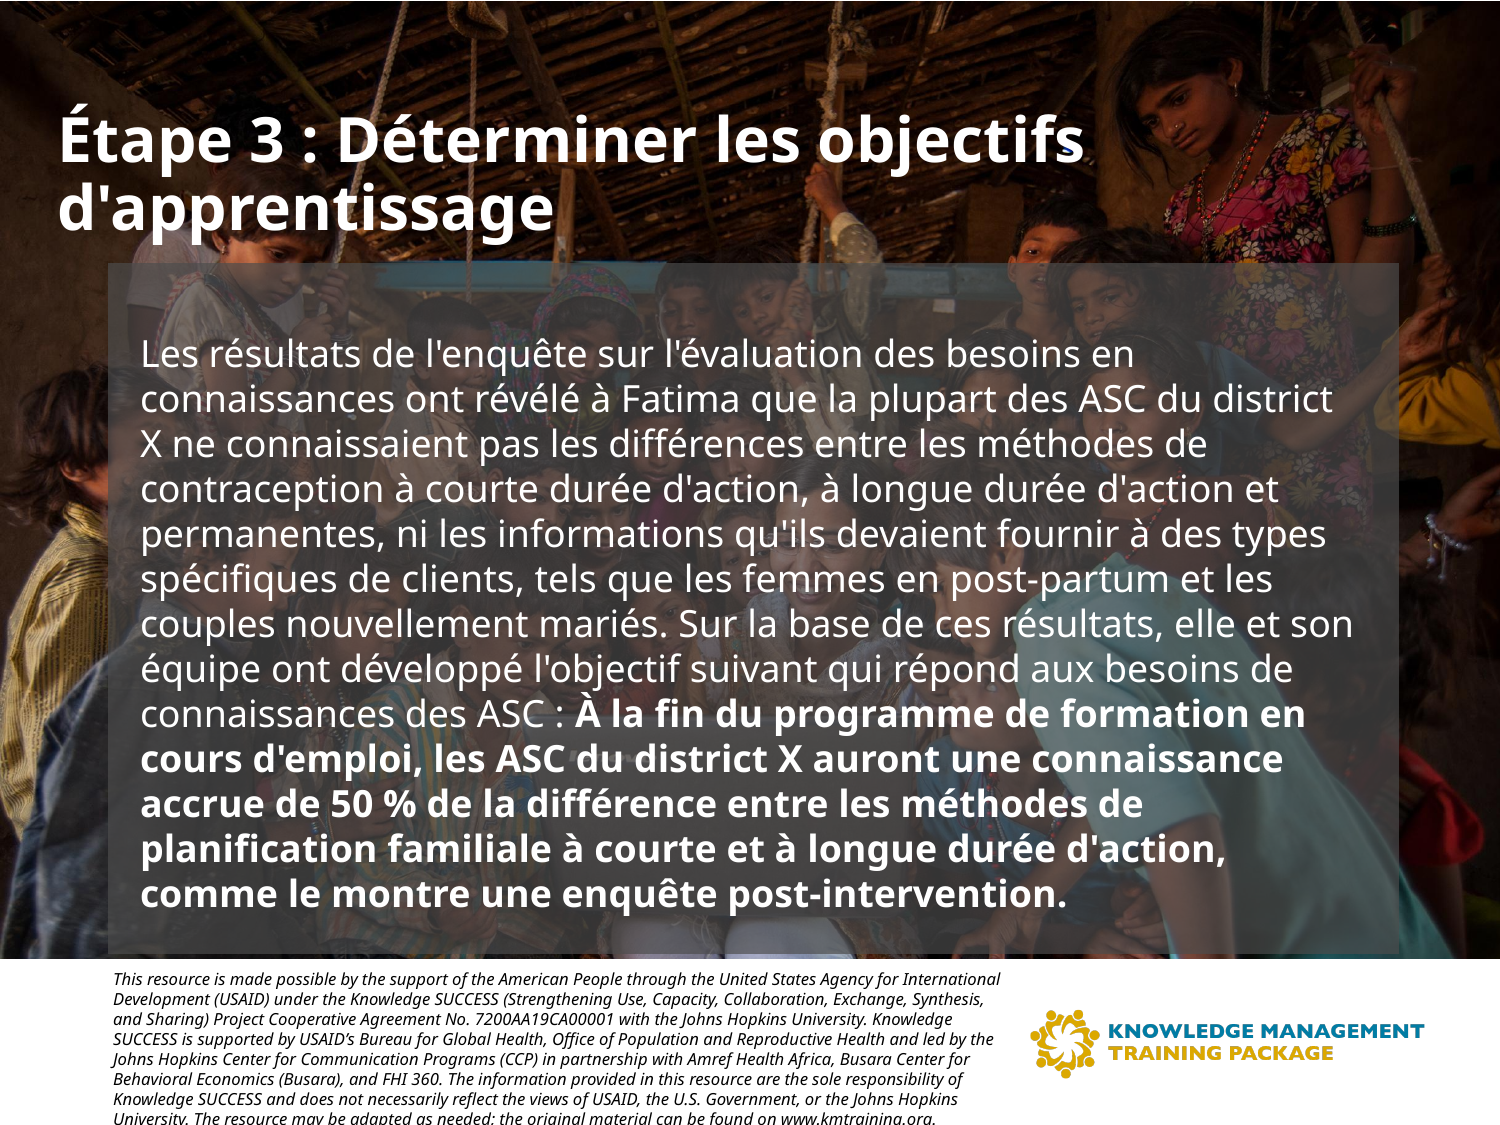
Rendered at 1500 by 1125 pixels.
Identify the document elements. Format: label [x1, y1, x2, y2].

picture [1006, 988, 1458, 1096]
picture [0, 1, 1500, 959]
